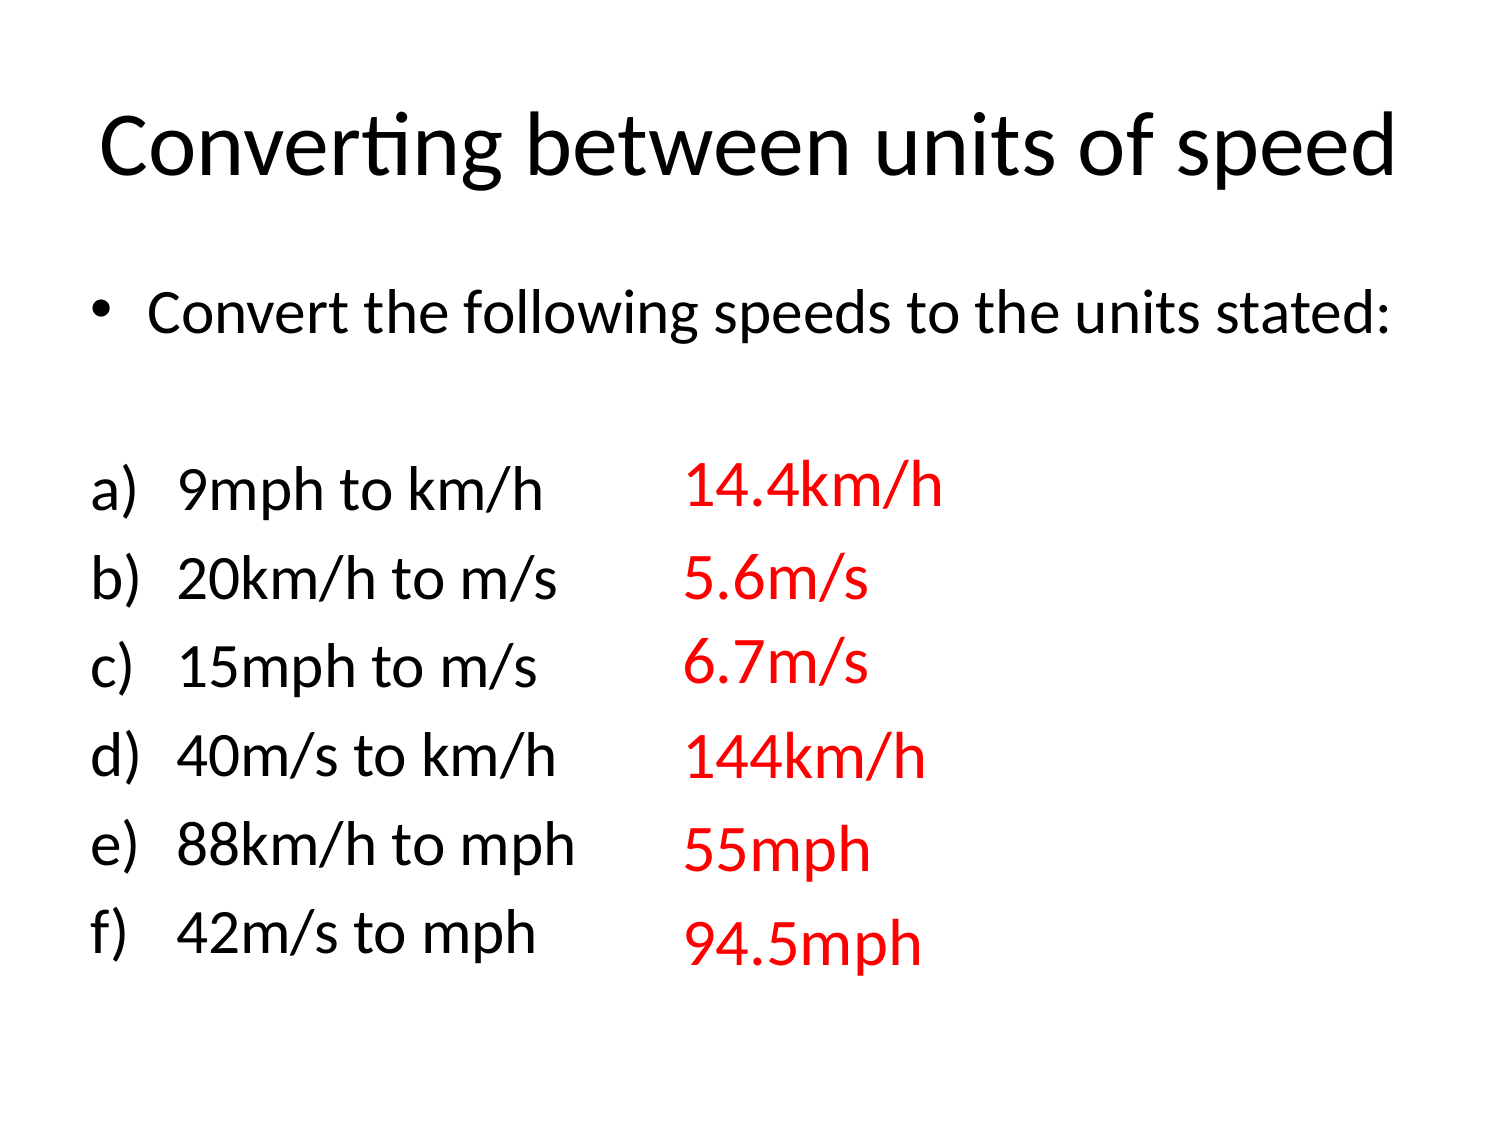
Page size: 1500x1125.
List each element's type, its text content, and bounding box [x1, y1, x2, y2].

text_box 55mph [667, 797, 1164, 891]
title Converting between units of speed [75, 45, 1425, 233]
list Convert the following speeds to the units stated: 9mph to km/h 20km/h to m/s 15mph to m/s 40m/s to km/h 88km/h to mph 42m/s to mph [75, 262, 1425, 1005]
text_box 94.5mph [667, 891, 1164, 987]
text_box 14.4km/h [667, 432, 1164, 525]
text_box 5.6m/s [667, 525, 1164, 609]
text_box 6.7m/s [667, 609, 1164, 704]
text_box 144km/h [667, 704, 1164, 797]
